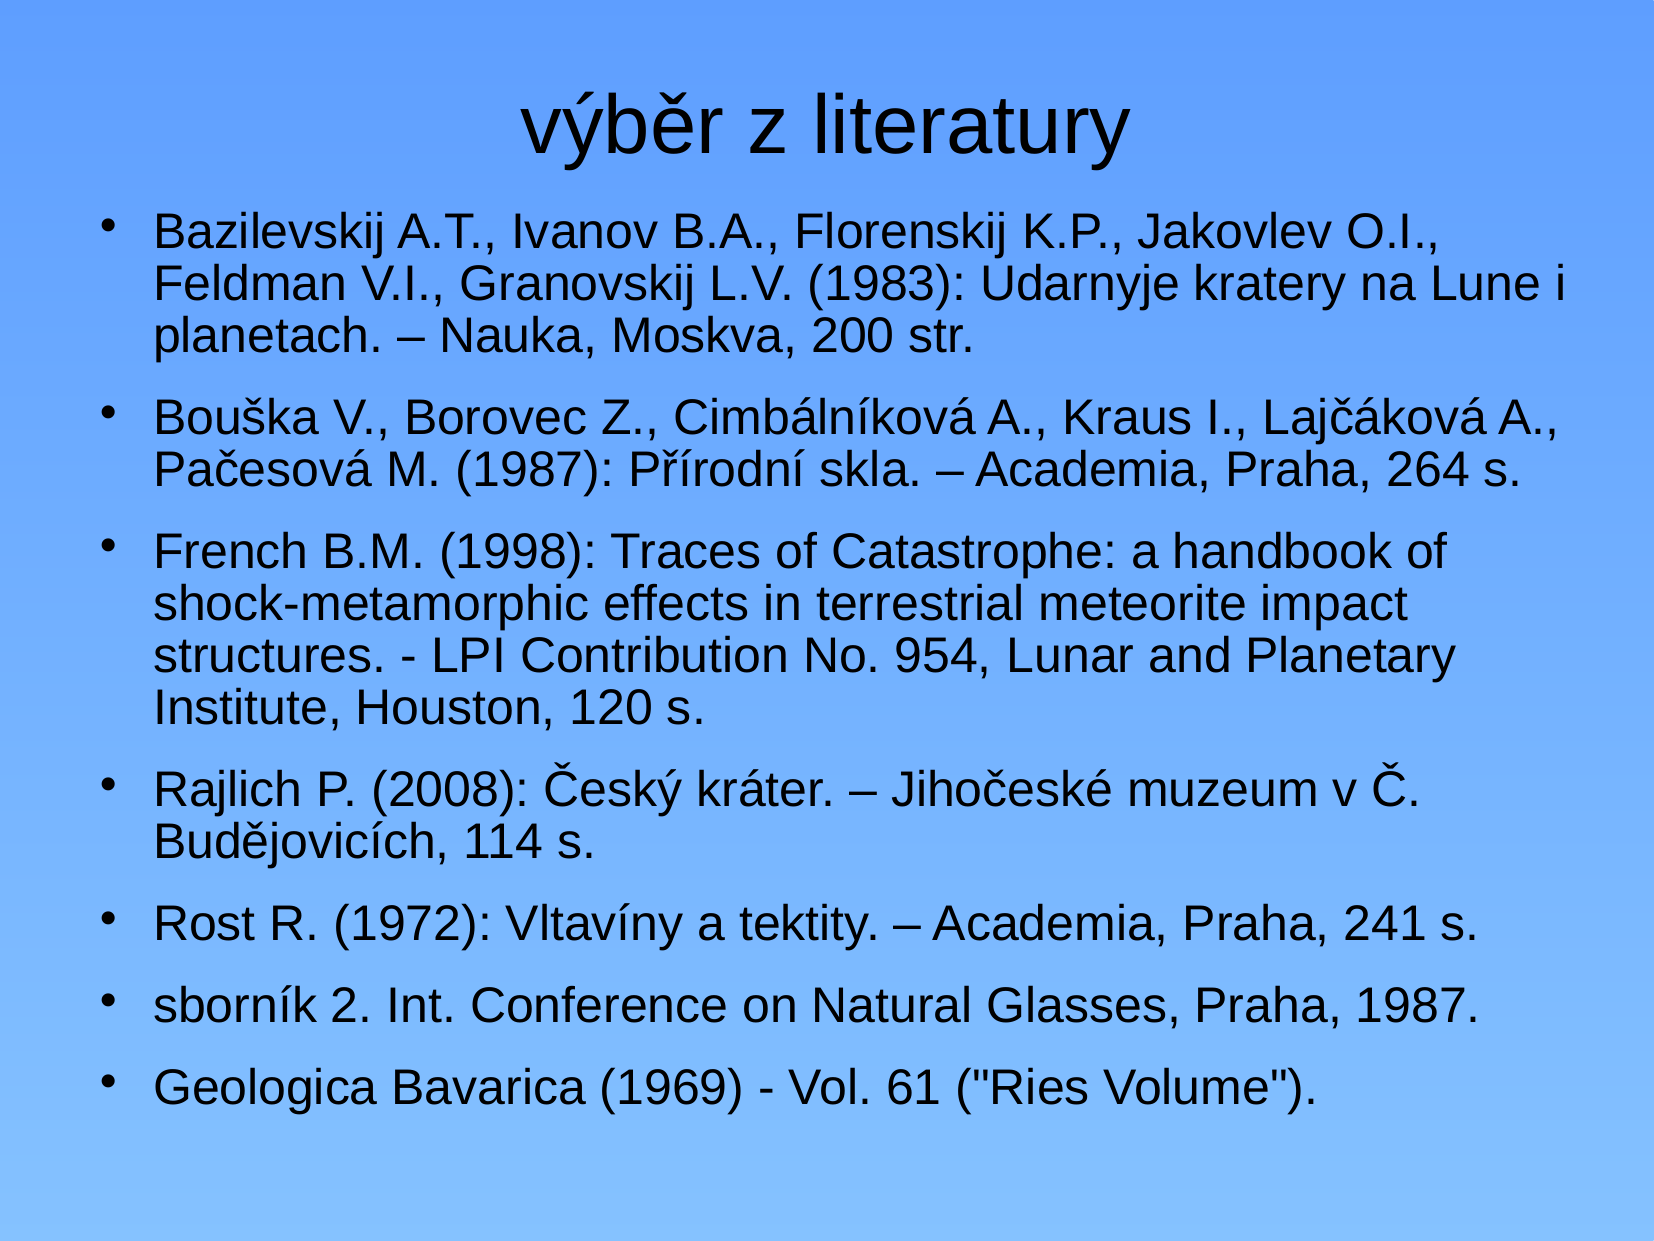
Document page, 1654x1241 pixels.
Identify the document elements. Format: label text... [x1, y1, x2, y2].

title výběr z literatury [82, 49, 1571, 206]
list Bazilevskij A.T., Ivanov B.A., Florenskij K.P., Jakovlev O.I., Feldman V.I., Granovskij L.V. (1983): Udarnyje kratery na Lune i planetach. – Nauka, Moskva, 200 str. Bouška V., Borovec Z., Cimbálníková A., Kraus I., Lajčáková A., Pačesová M. (1987): Přírodní skla. – Academia, Praha, 264 s. French B.M. (1998): Traces of Catastrophe: a handbook of shock-metamorphic effects in terrestrial meteorite impact structures. - LPI Contribution No. 954, Lunar and Planetary Institute, Houston, 120 s. Rajlich P. (2008): Český kráter. – Jihočeské muzeum v Č. Budějovicích, 114 s. Rost R. (1972): Vltavíny a tektity. – Academia, Praha, 241 s. sborník 2. Int. Conference on Natural Glasses, Praha, 1987. Geologica Bavarica (1969) - Vol. 61 ("Ries Volume"). [82, 206, 1571, 1025]
